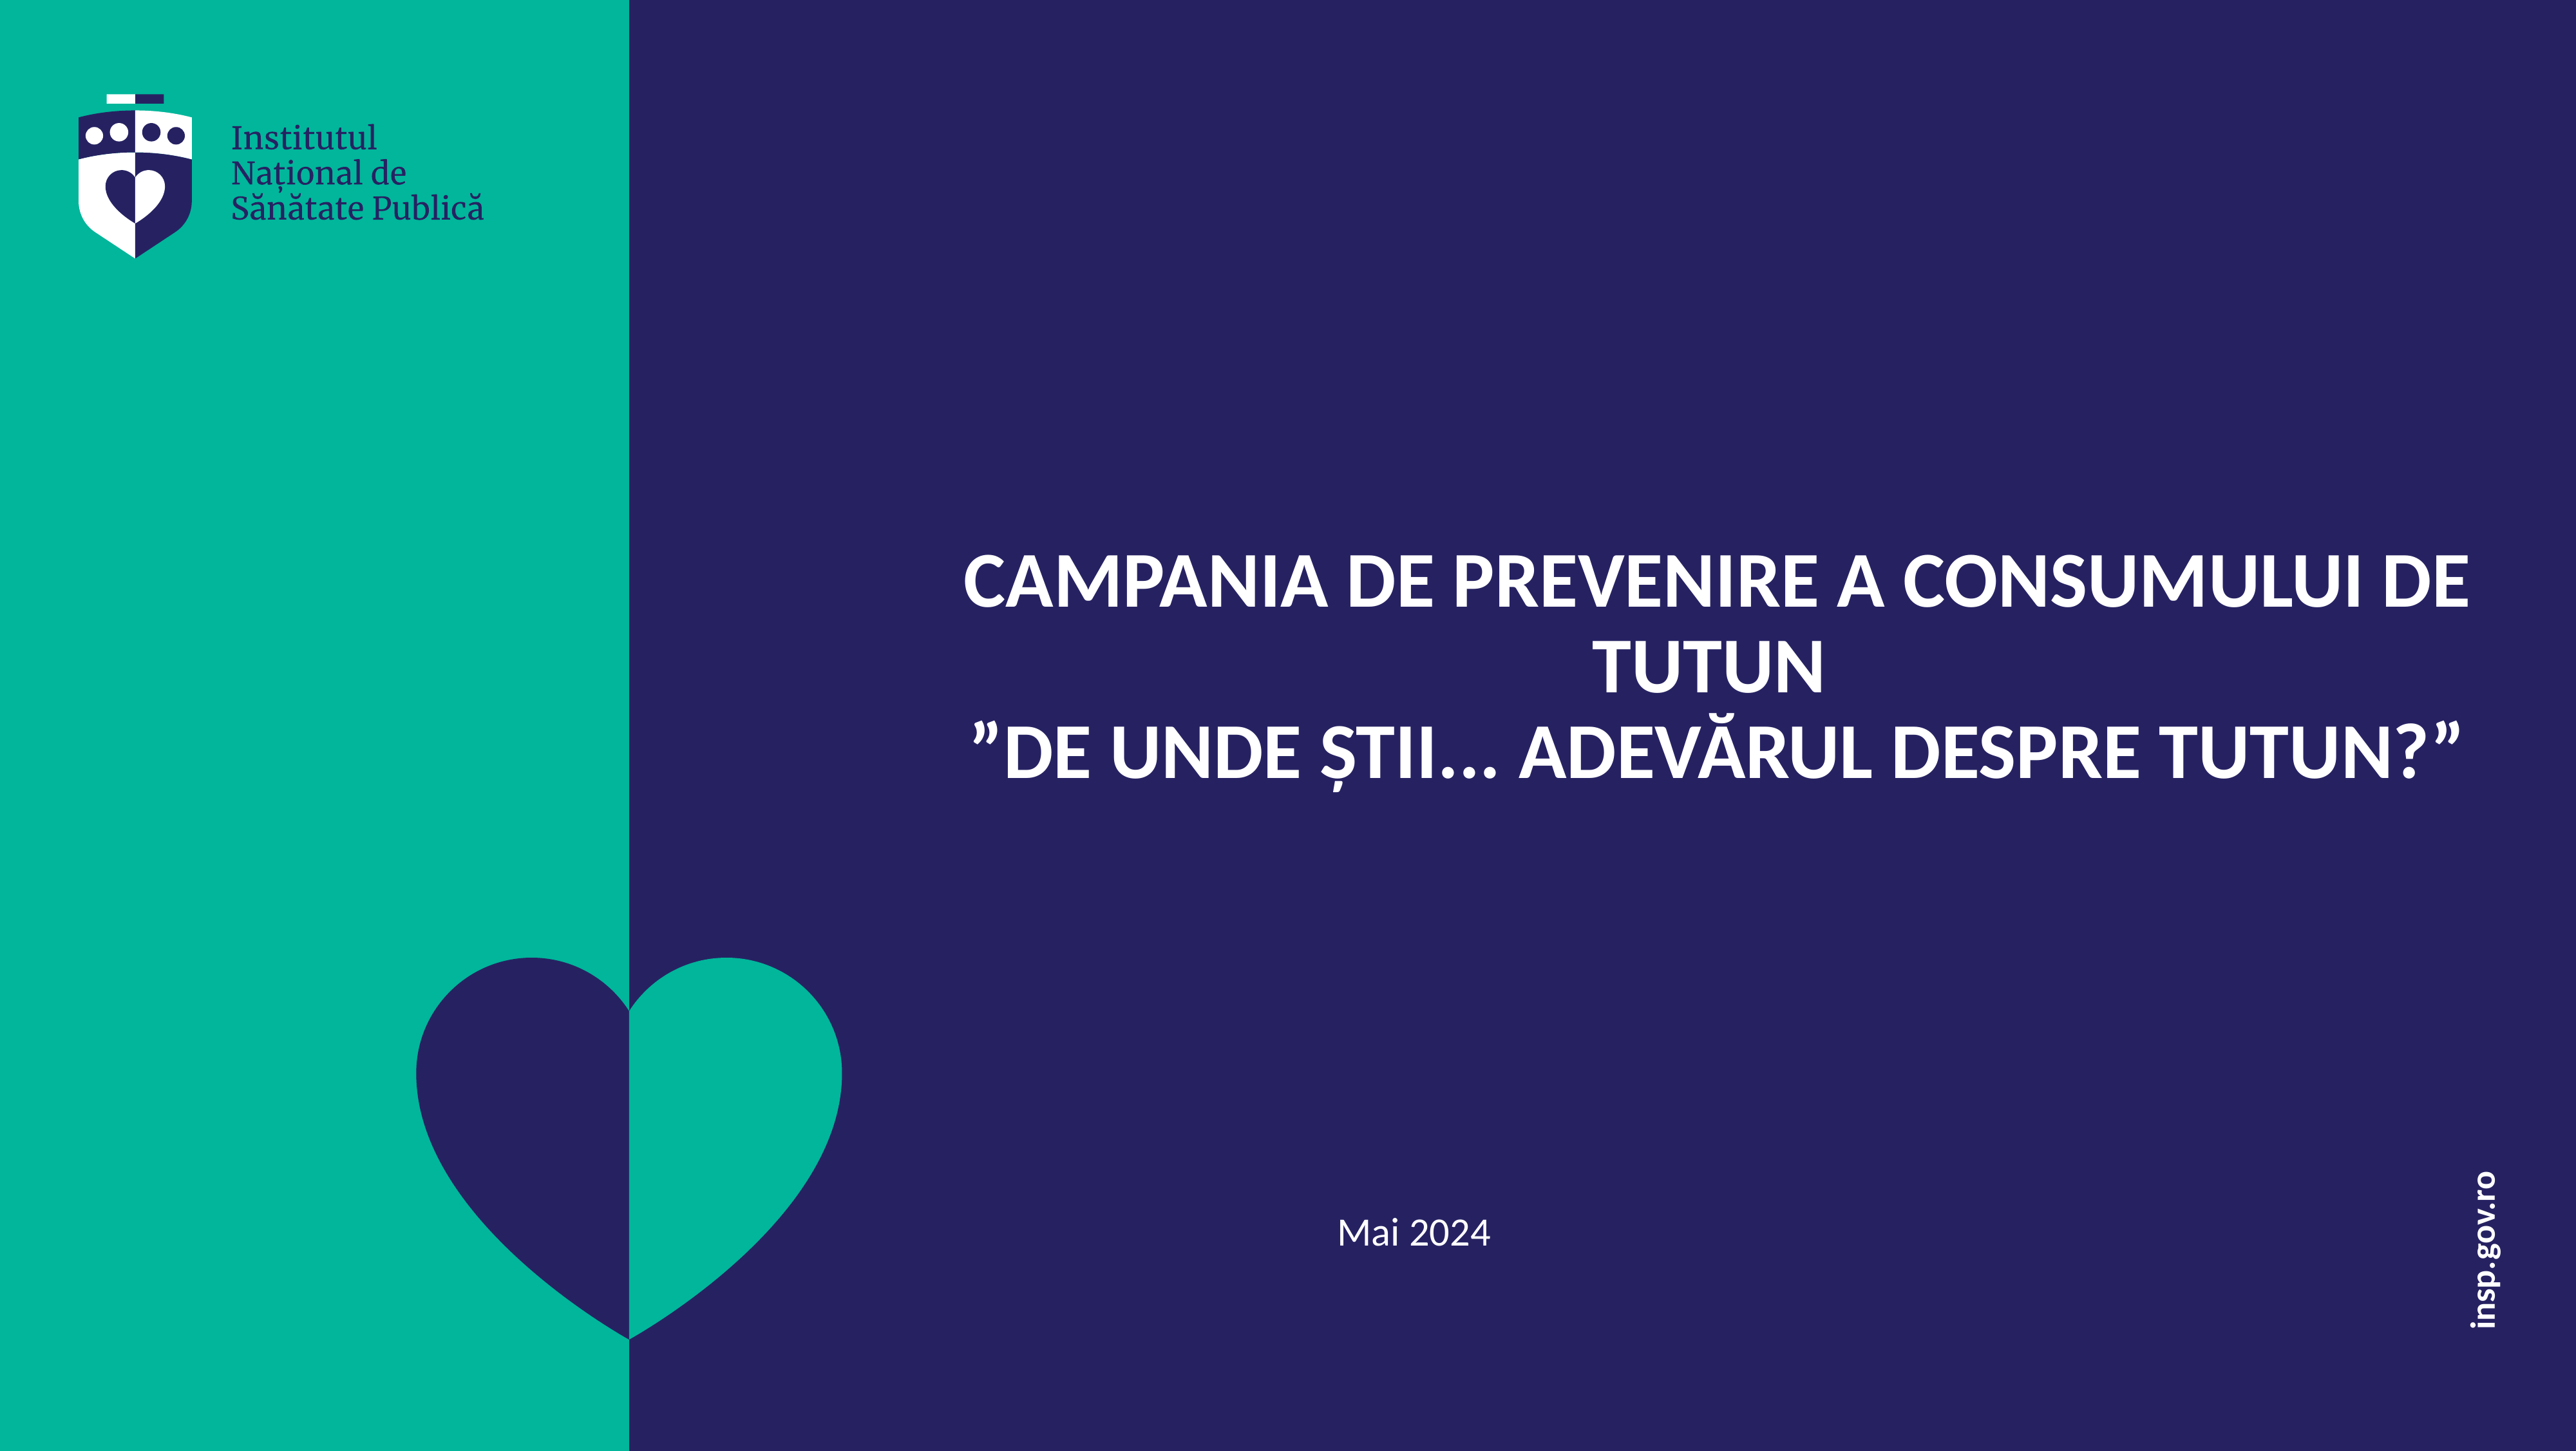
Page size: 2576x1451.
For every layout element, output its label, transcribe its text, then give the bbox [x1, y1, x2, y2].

title CAMPANIA DE PREVENIRE A CONSUMULUI DE TUTUN ”DE UNDE ȘTII... ADEVĂRUL DESPRE TUTUN?” [943, 350, 2494, 1152]
subtitle Mai 2024 [943, 1200, 1886, 1308]
